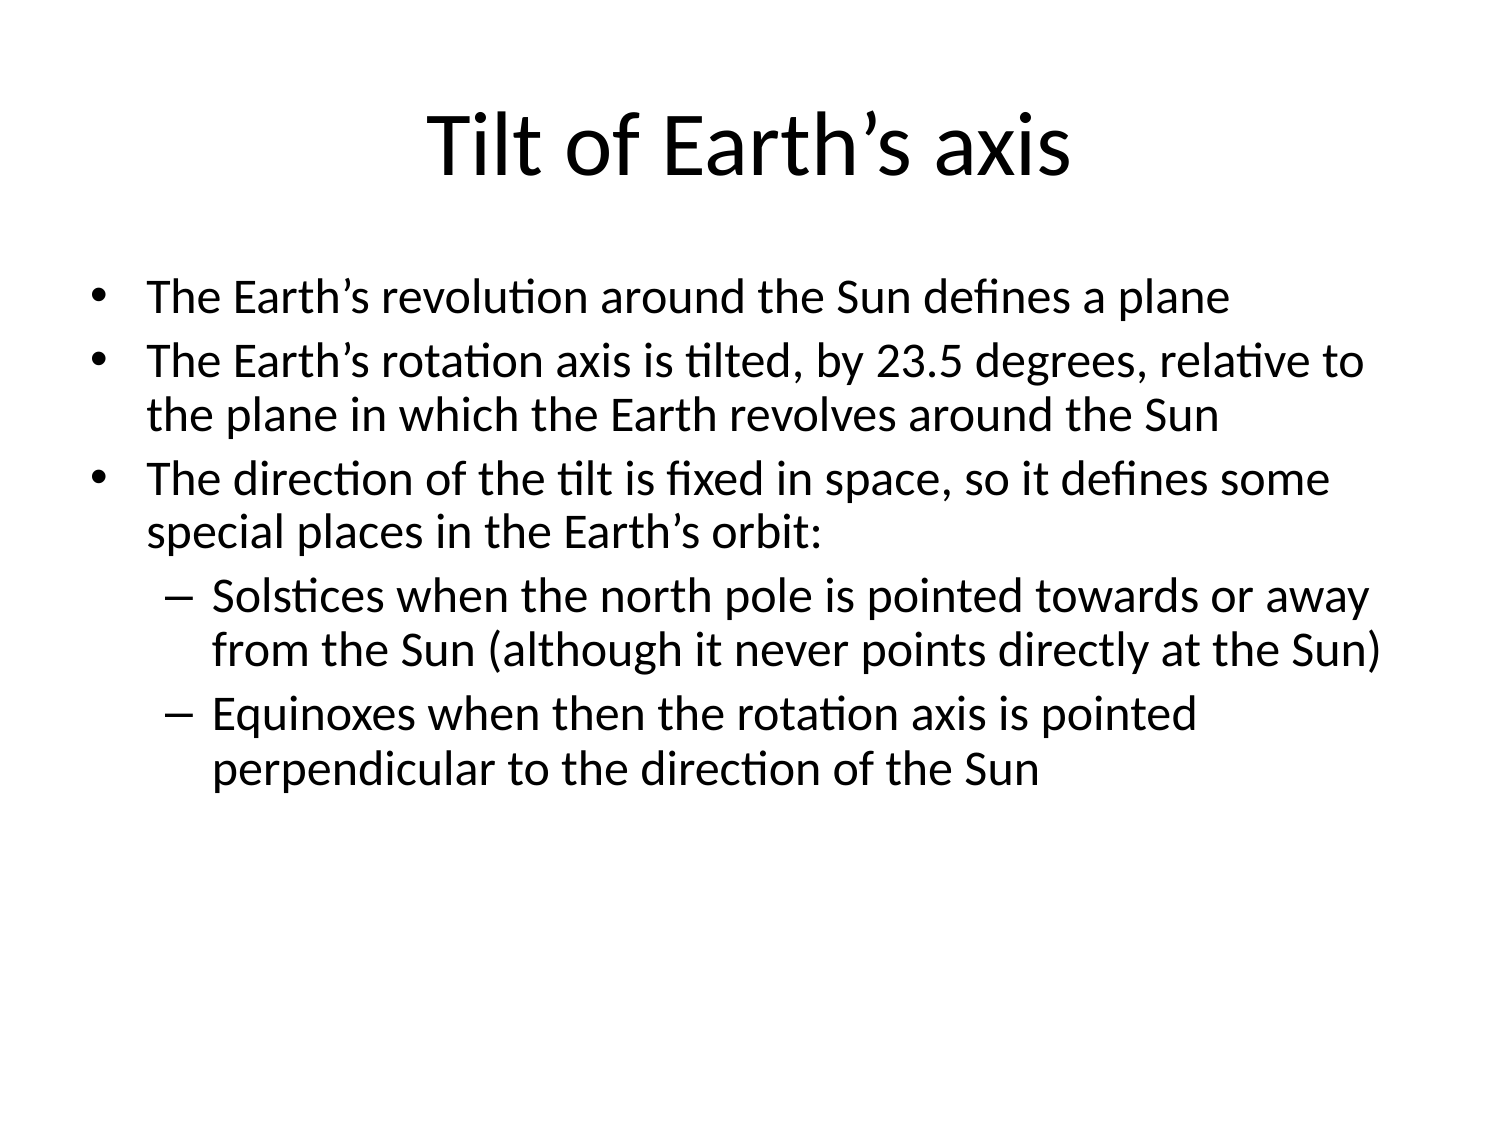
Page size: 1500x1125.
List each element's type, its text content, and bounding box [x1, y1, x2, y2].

list The Earth’s revolution around the Sun defines a plane The Earth’s rotation axis is tilted, by 23.5 degrees, relative to the plane in which the Earth revolves around the Sun The direction of the tilt is fixed in space, so it defines some special places in the Earth’s orbit: Solstices when the north pole is pointed towards or away from the Sun (although it never points directly at the Sun) Equinoxes when then the rotation axis is pointed perpendicular to the direction of the Sun [75, 262, 1425, 1005]
title Tilt of Earth’s axis [75, 45, 1425, 233]
